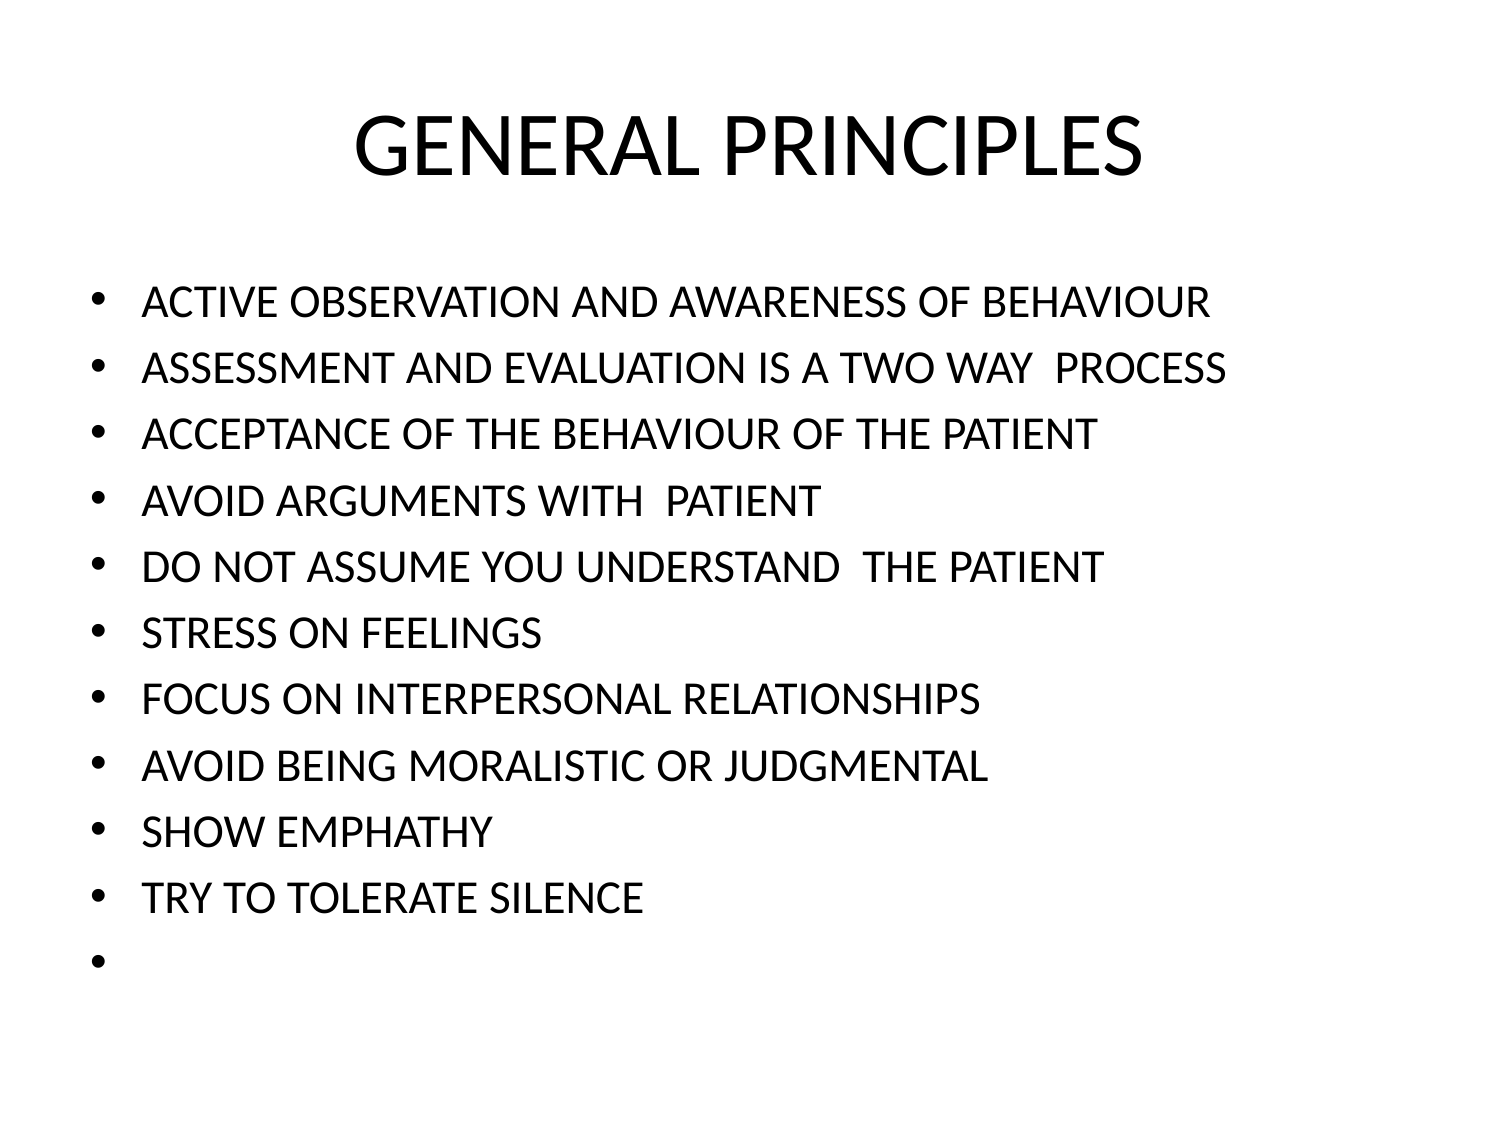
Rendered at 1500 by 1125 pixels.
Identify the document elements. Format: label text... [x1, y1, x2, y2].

title GENERAL PRINCIPLES [75, 45, 1425, 233]
list ACTIVE OBSERVATION AND AWARENESS OF BEHAVIOUR ASSESSMENT AND EVALUATION IS A TWO WAY PROCESS ACCEPTANCE OF THE BEHAVIOUR OF THE PATIENT AVOID ARGUMENTS WITH PATIENT DO NOT ASSUME YOU UNDERSTAND THE PATIENT STRESS ON FEELINGS FOCUS ON INTERPERSONAL RELATIONSHIPS AVOID BEING MORALISTIC OR JUDGMENTAL SHOW EMPHATHY TRY TO TOLERATE SILENCE [75, 262, 1425, 1005]
